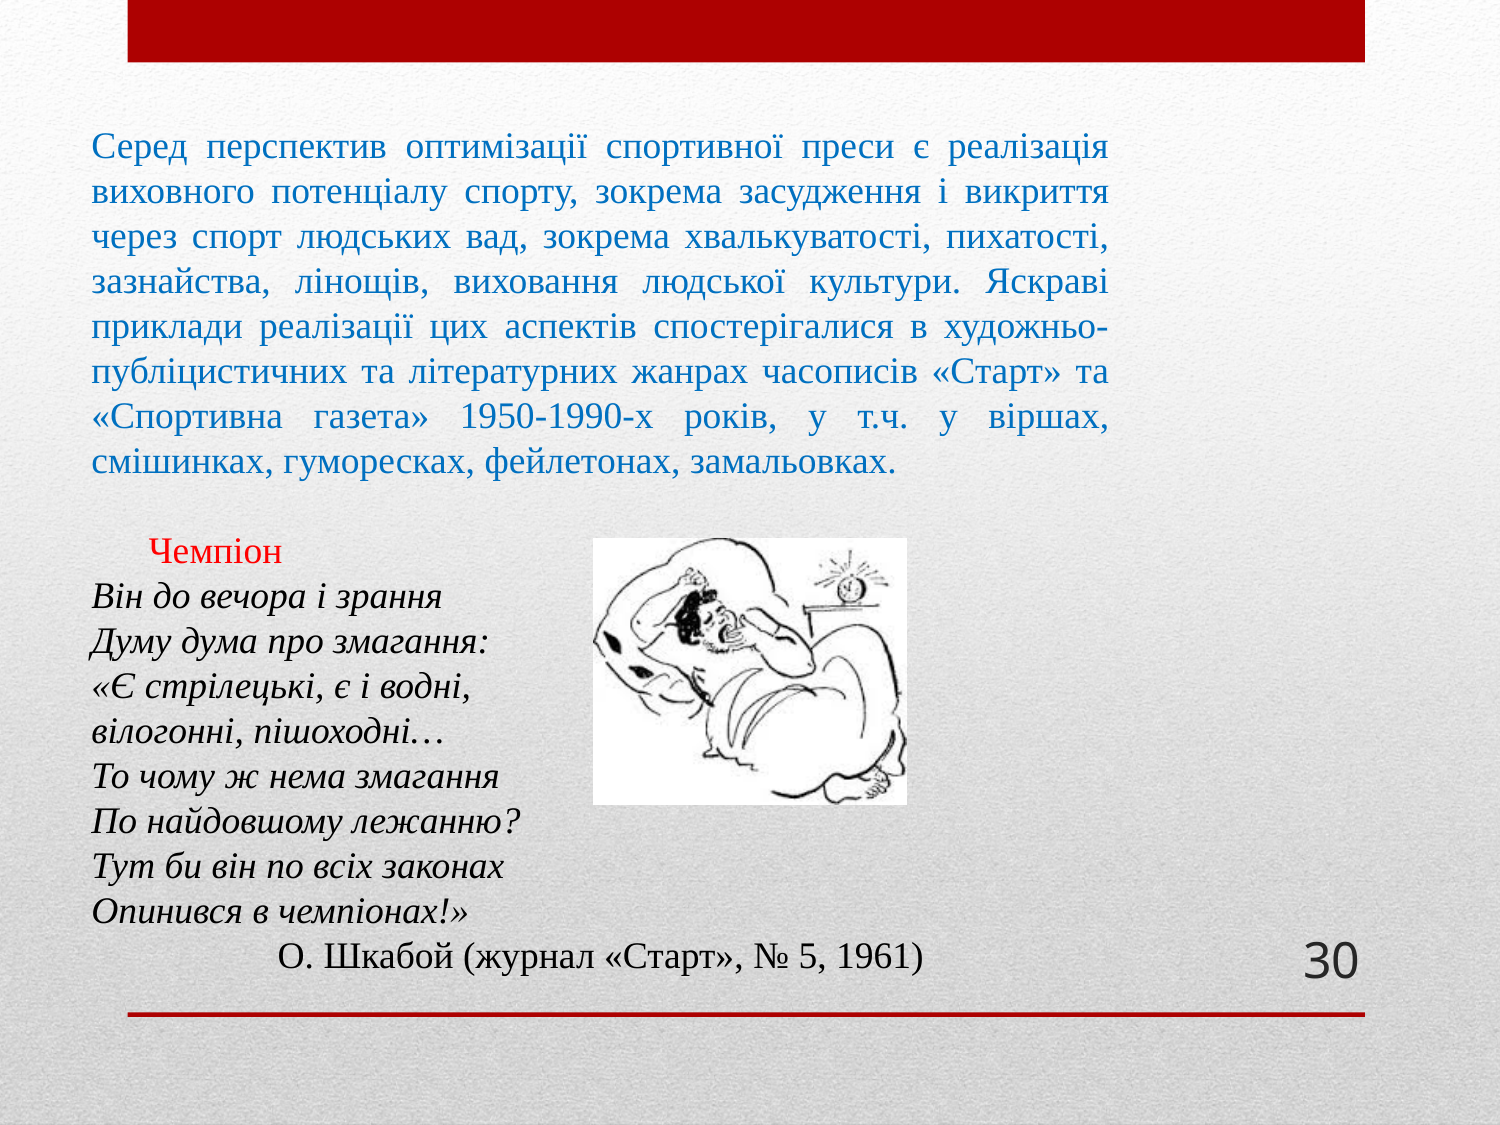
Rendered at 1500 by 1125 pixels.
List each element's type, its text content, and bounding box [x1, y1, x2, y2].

text_box Серед перспектив оптимізації спортивної преси є реалізація виховного потенціалу спорту, зокрема засудження і викриття через спорт людських вад, зокрема хвалькуватості, пихатості, зазнайства, лінощів, виховання людської культури. Яскраві приклади реалізації цих аспектів спостерігалися в художньо-публіцистичних та літературних жанрах часописів «Старт» та «Спортивна газета» 1950-1990-х років, у т.ч. у віршах, смішинках, гуморесках, фейлетонах, замальовках. Чемпіон Він до вечора і зрання Думу дума про змагання: «Є стрілецькі, є і водні, вілогонні, пішоходні… То чому ж нема змагання По найдовшому лежанню? Тут би він по всіх законах Опинився в чемпіонах!» О. Шкабой (журнал «Старт», № 5, 1961) [76, 113, 1125, 1074]
picture [592, 538, 907, 806]
slide_number 30 [1250, 933, 1375, 993]
